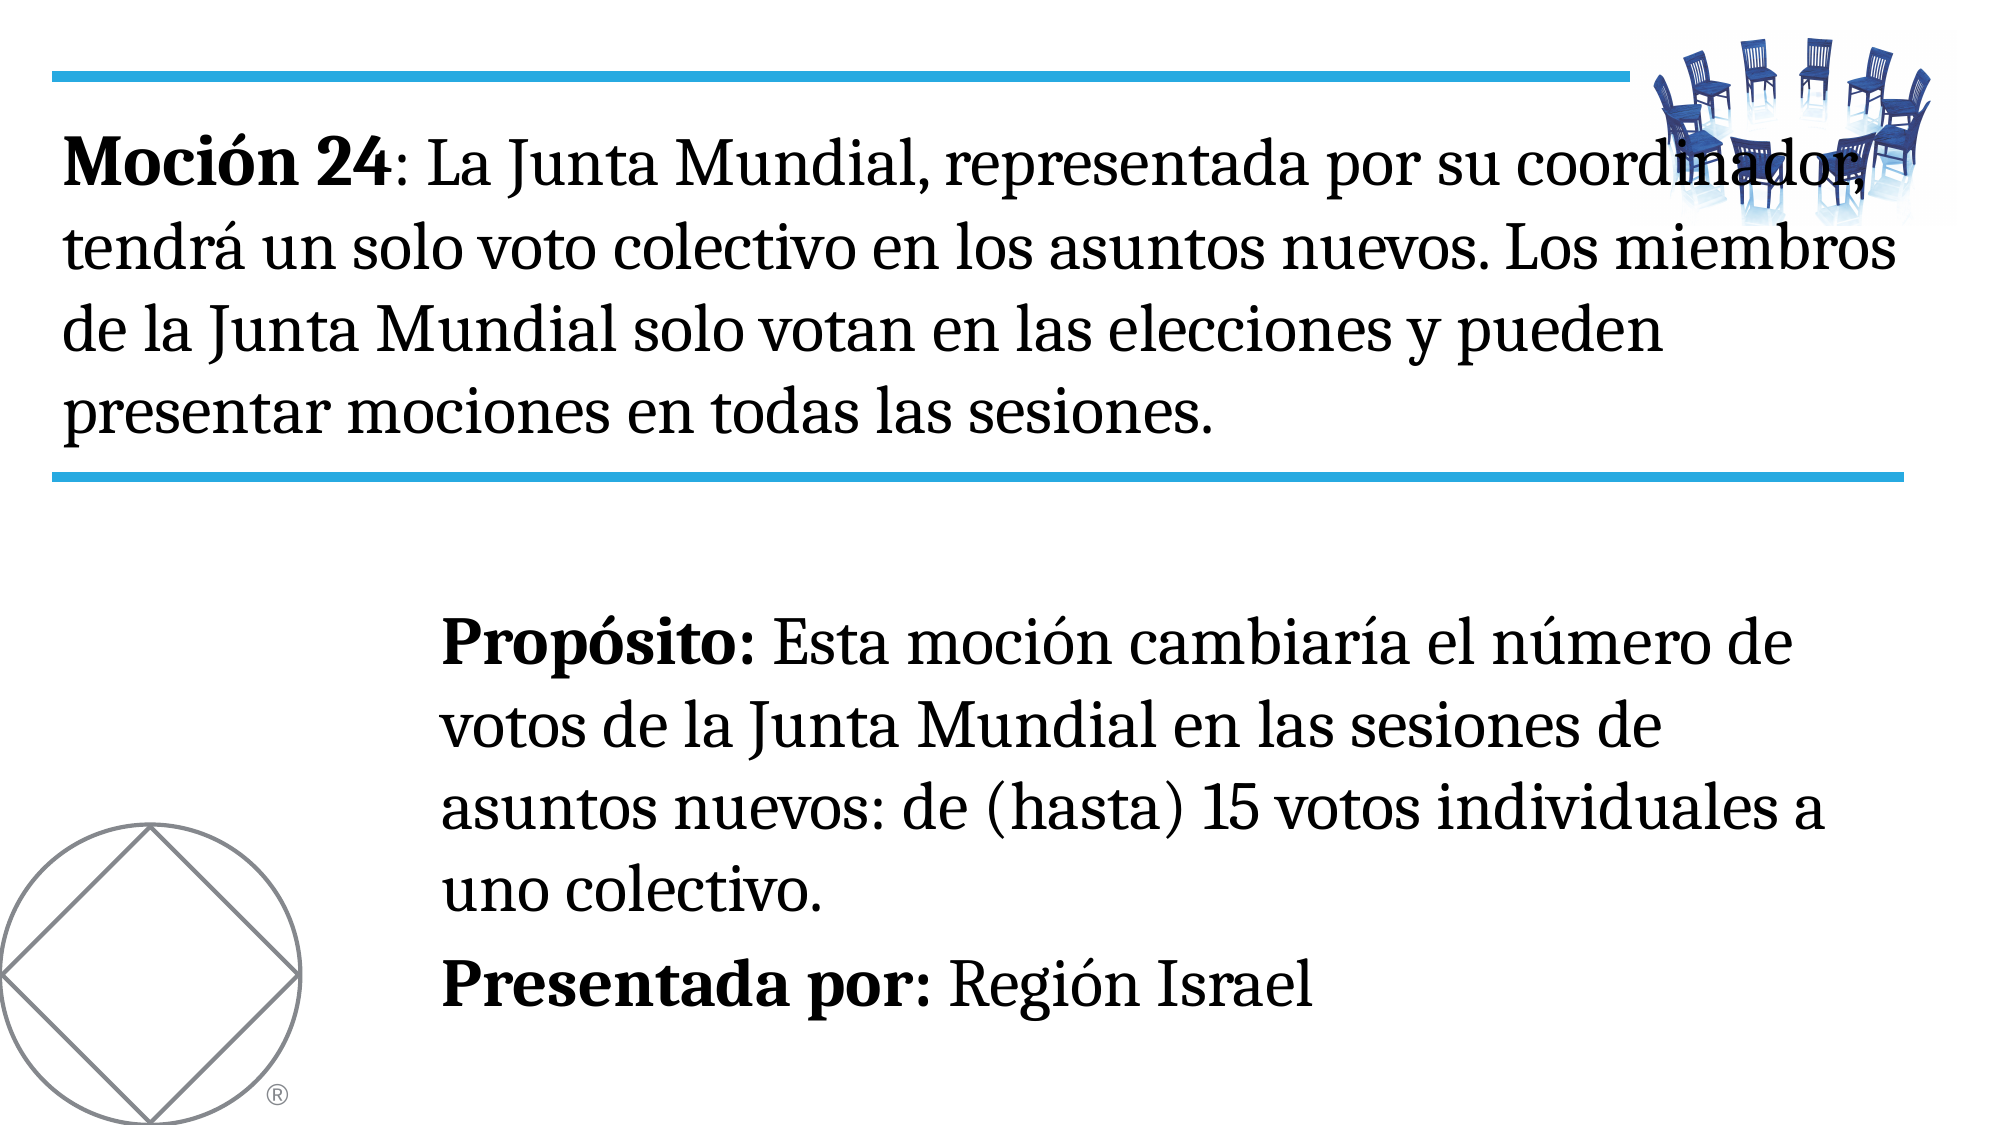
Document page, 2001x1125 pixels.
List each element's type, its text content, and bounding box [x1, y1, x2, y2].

picture [1630, 30, 1957, 226]
text_box Propósito: Esta moción cambiaría el número de votos de la Junta Mundial en las sesiones de asuntos nuevos: de (hasta) 15 votos individuales a uno colectivo. Presentada por: Región Israel [436, 612, 1860, 1004]
text_box Moción 24: La Junta Mundial, representada por su coordinador, tendrá un solo voto colectivo en los asuntos nuevos. Los miembros de la Junta Mundial solo votan en las elecciones y pueden presentar mociones en todas las sesiones. [56, 107, 1916, 435]
